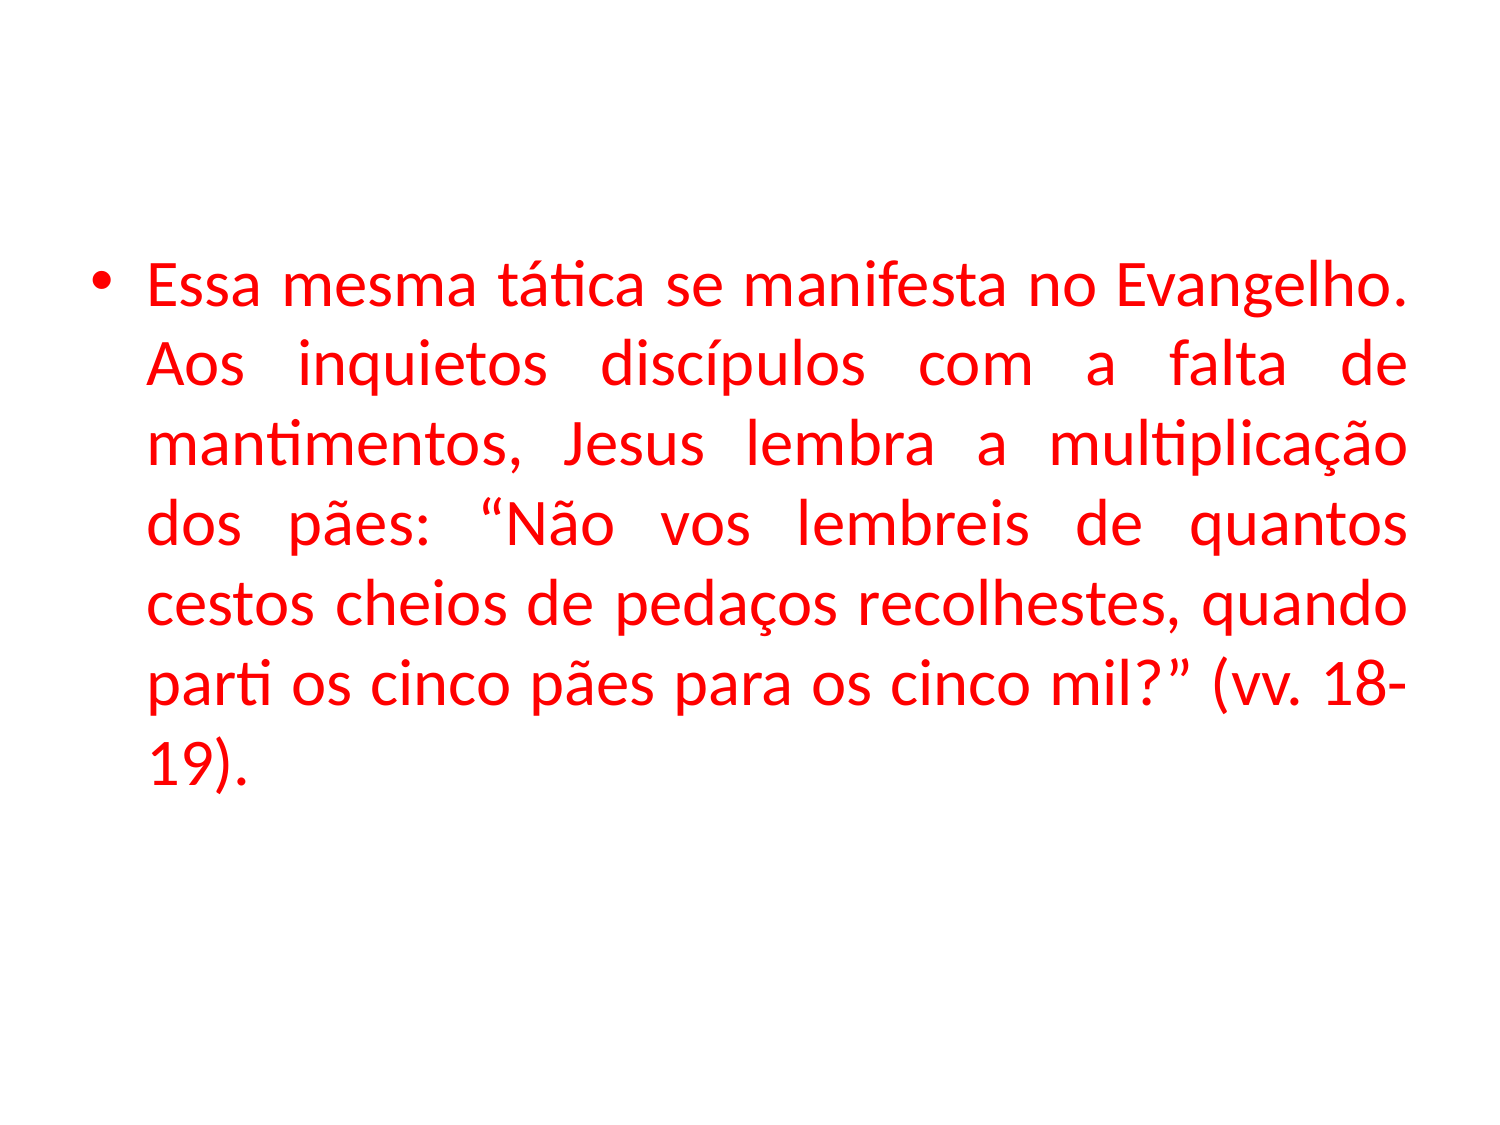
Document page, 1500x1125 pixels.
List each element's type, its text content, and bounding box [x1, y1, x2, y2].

list Essa mesma tática se manifesta no Evangelho. Aos inquietos discípulos com a falta de mantimentos, Jesus lembra a multiplicação dos pães: “Não vos lembreis de quantos cestos cheios de pedaços recolhestes, quando parti os cinco pães para os cinco mil?” (vv. 18-19). [74, 231, 1426, 1006]
